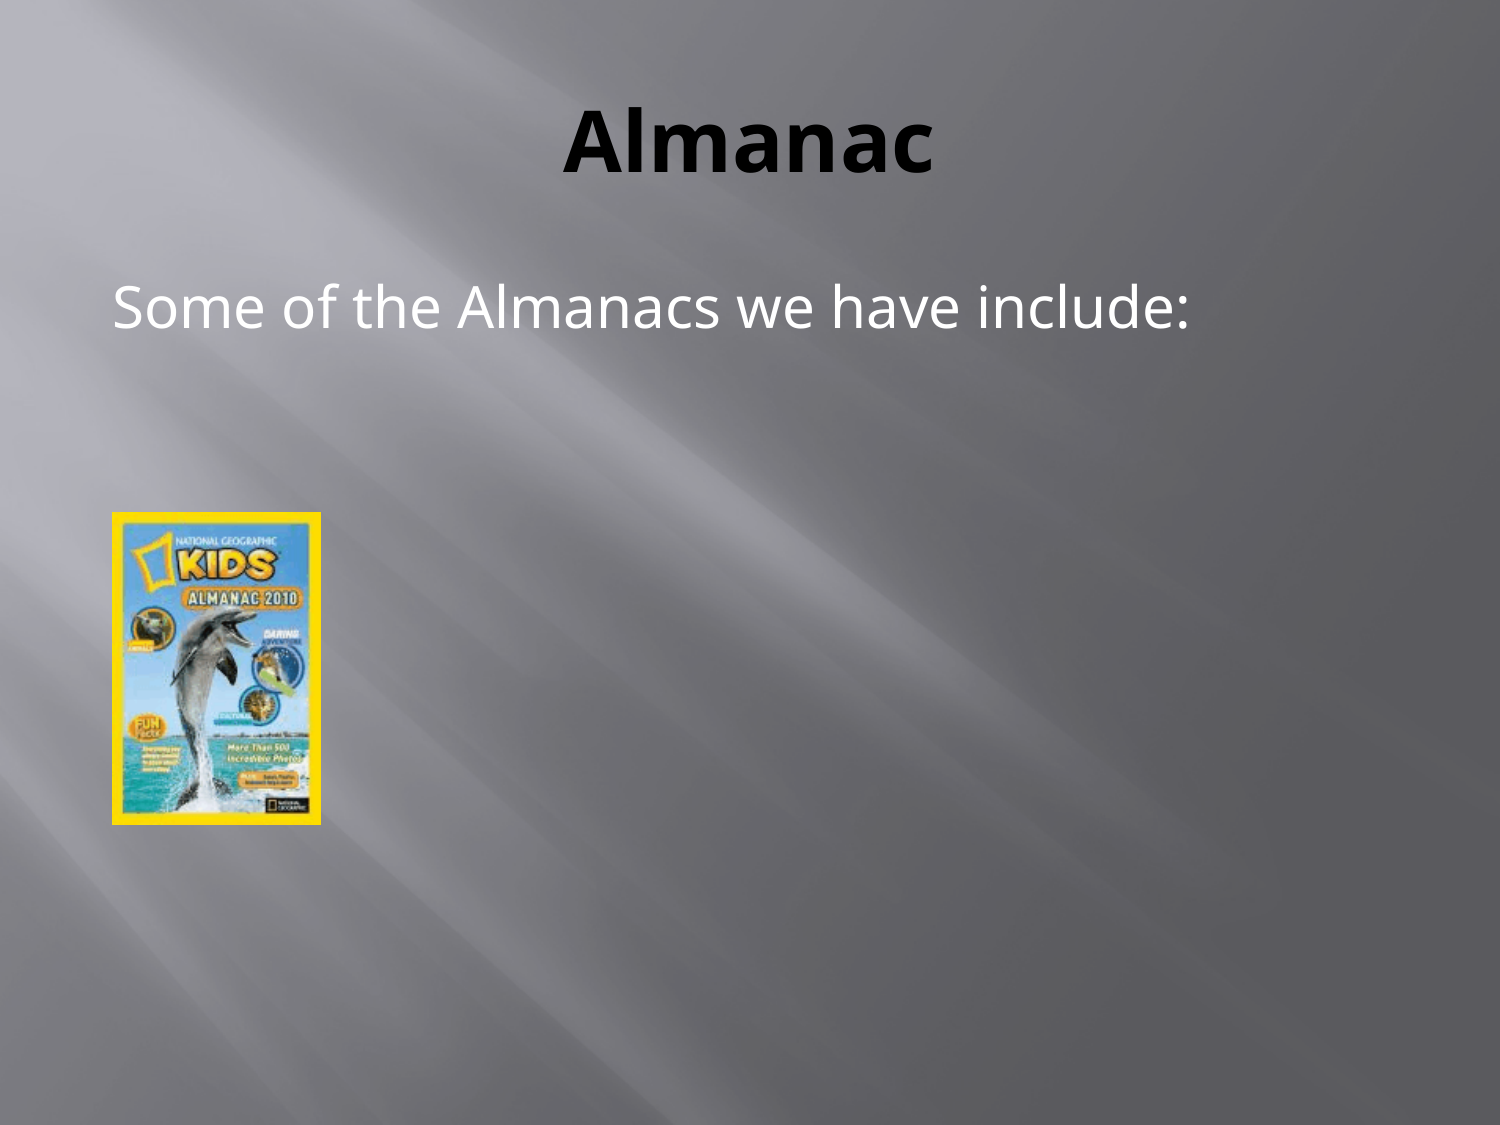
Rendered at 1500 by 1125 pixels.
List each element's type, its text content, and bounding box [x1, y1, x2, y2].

picture [112, 512, 321, 826]
list Some of the Almanacs we have include: [75, 262, 1425, 1035]
title Almanac [75, 45, 1425, 233]
